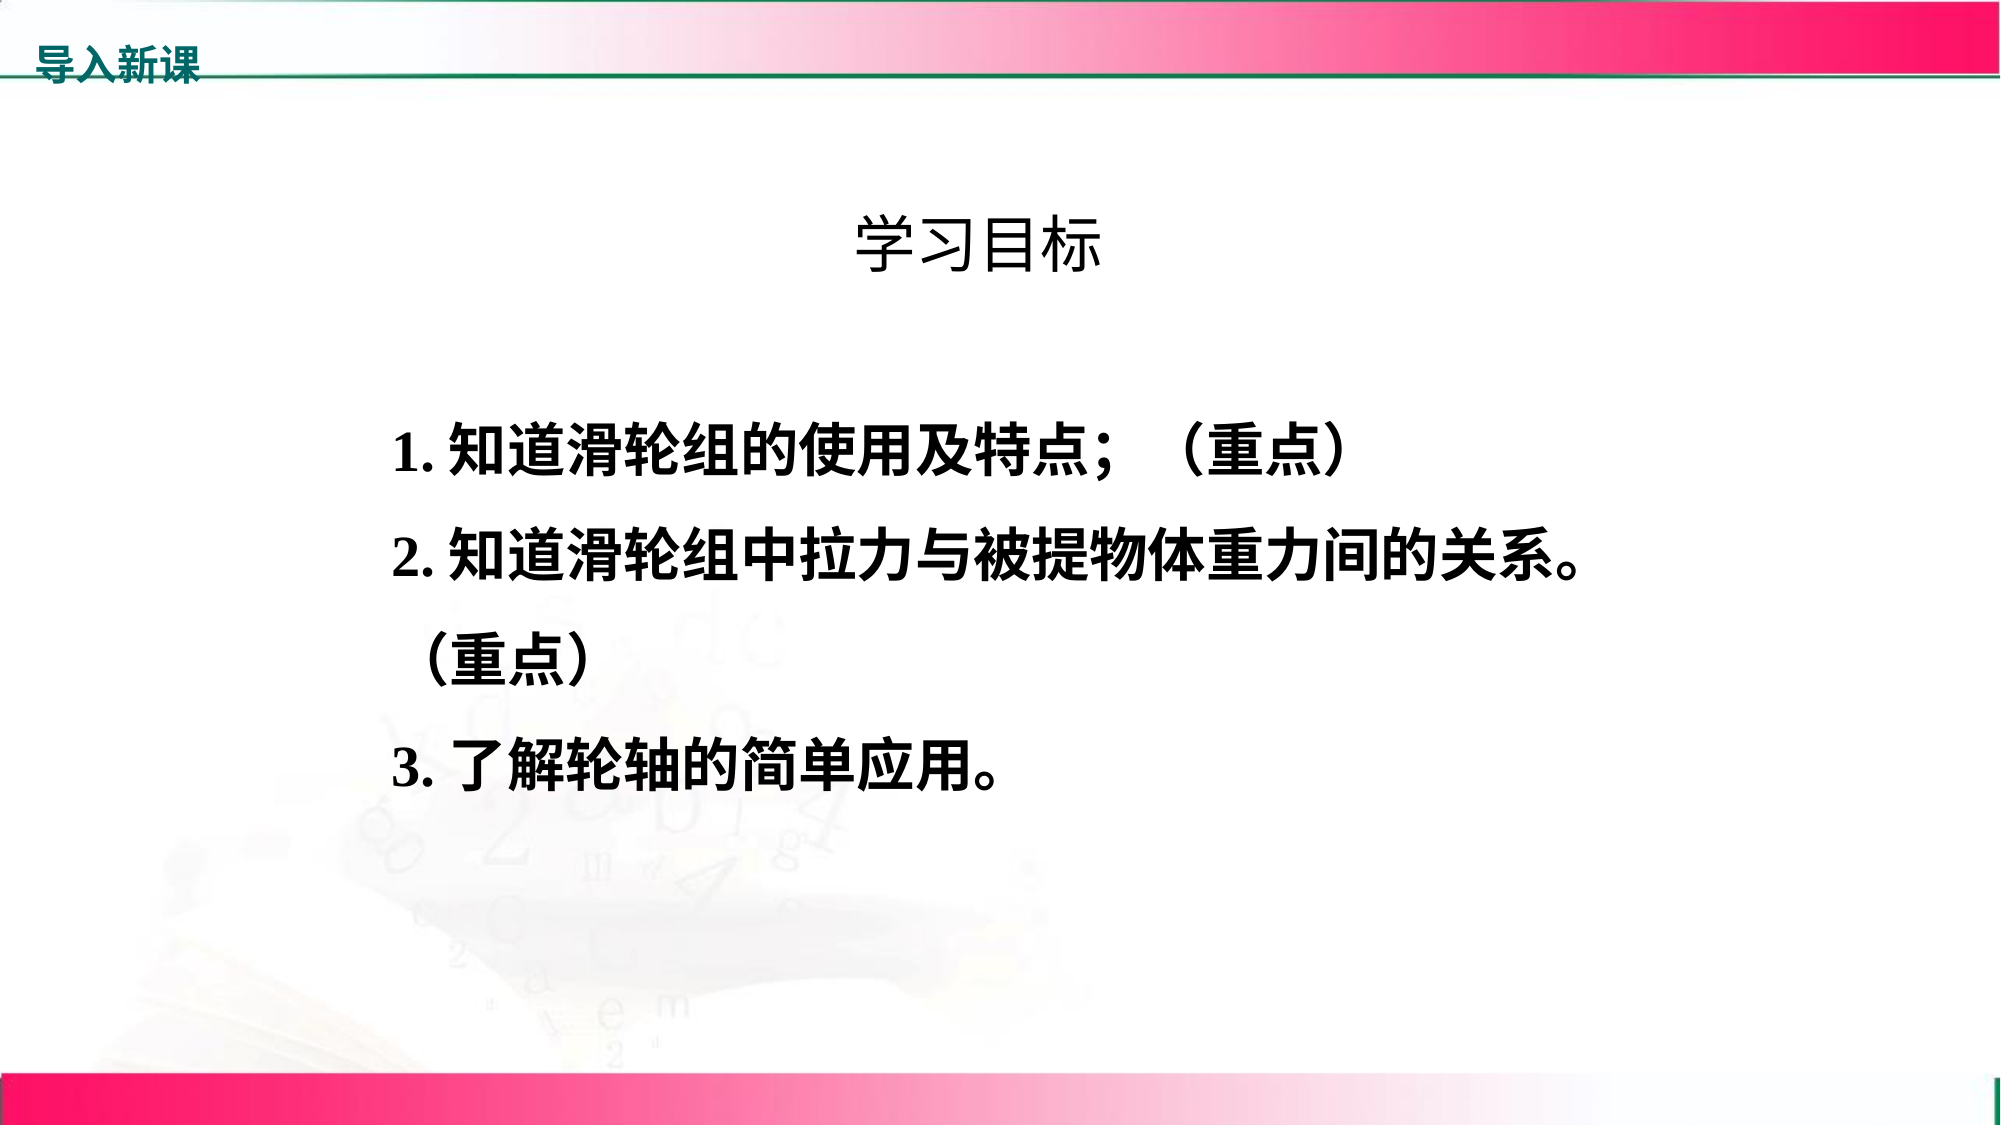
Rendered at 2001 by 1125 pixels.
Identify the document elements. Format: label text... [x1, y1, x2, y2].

text_box 学习目标 [838, 197, 1123, 288]
text_box 1.知道滑轮组的使用及特点；（重点） 2.知道滑轮组中拉力与被提物体重力间的关系。（重点） 3.了解轮轴的简单应用。 [376, 370, 1618, 806]
picture [0, 0, 2001, 1125]
text_box 导入新课 [19, 31, 232, 97]
